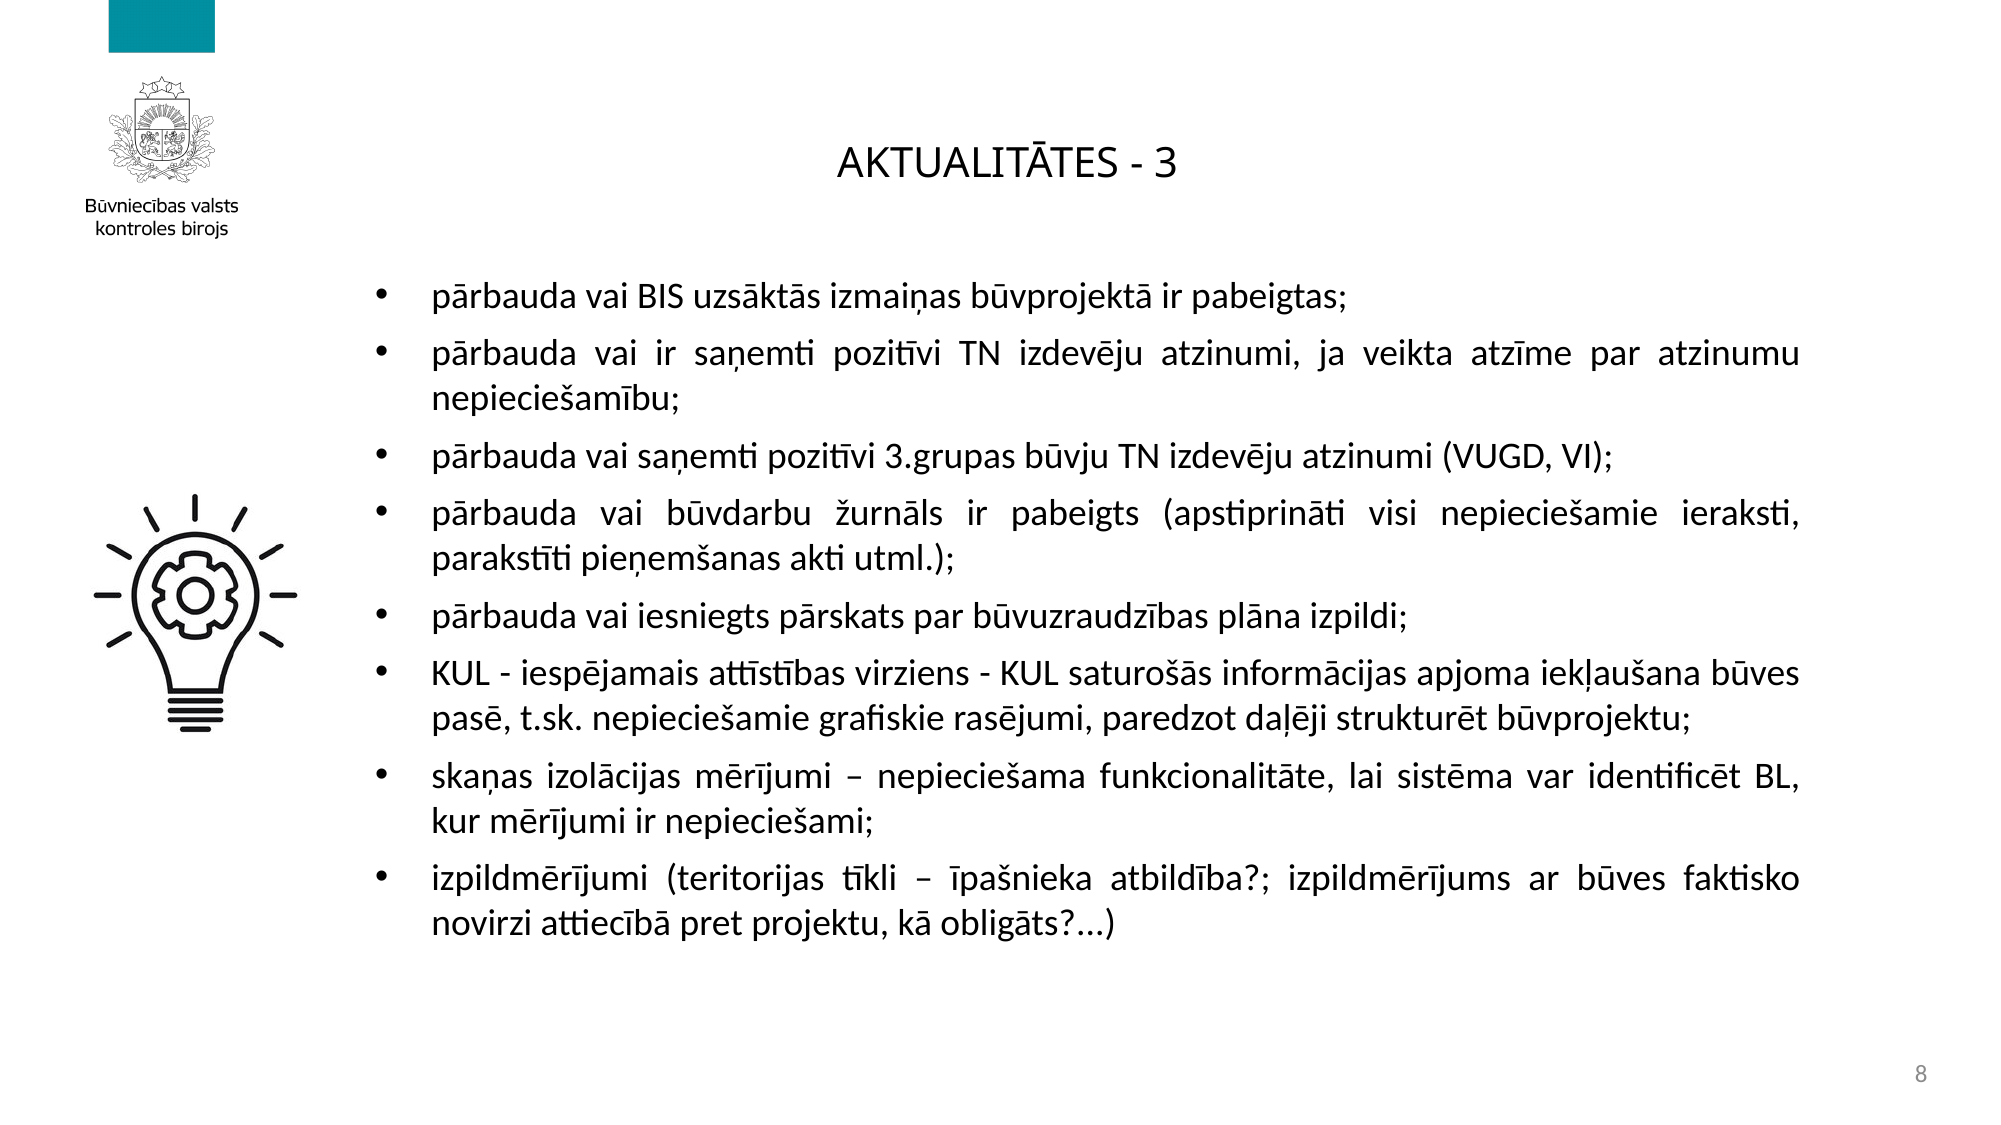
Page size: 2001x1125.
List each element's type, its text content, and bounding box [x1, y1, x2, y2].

text_box pārbauda vai BIS uzsāktās izmaiņas būvprojektā ir pabeigtas; pārbauda vai ir saņemti pozitīvi TN izdevēju atzinumi, ja veikta atzīme par atzinumu nepieciešamību; pārbauda vai saņemti pozitīvi 3.grupas būvju TN izdevēju atzinumi (VUGD, VI); pārbauda vai būvdarbu žurnāls ir pabeigts (apstiprināti visi nepieciešamie ieraksti, parakstīti pieņemšanas akti utml.); pārbauda vai iesniegts pārskats par būvuzraudzības plāna izpildi; KUL - iespējamais attīstības virziens - KUL saturošās informācijas apjoma iekļaušana būves pasē, t.sk. nepieciešamie grafiskie rasējumi, paredzot daļēji strukturēt būvprojektu; skaņas izolācijas mērījumi – nepieciešama funkcionalitāte, lai sistēma var identificēt BL, kur mērījumi ir nepieciešami; izpildmērījumi (teritorijas tīkli – īpašnieka atbildība?; izpildmērījums ar būves faktisko novirzi attiecībā pret projektu, kā obligāts?...) [360, 263, 1817, 1125]
text_box AKTUALITĀTES - 3 [311, 128, 1705, 194]
picture [86, 0, 238, 239]
slide_number 8 [1878, 1042, 1943, 1103]
picture [21, 458, 361, 761]
